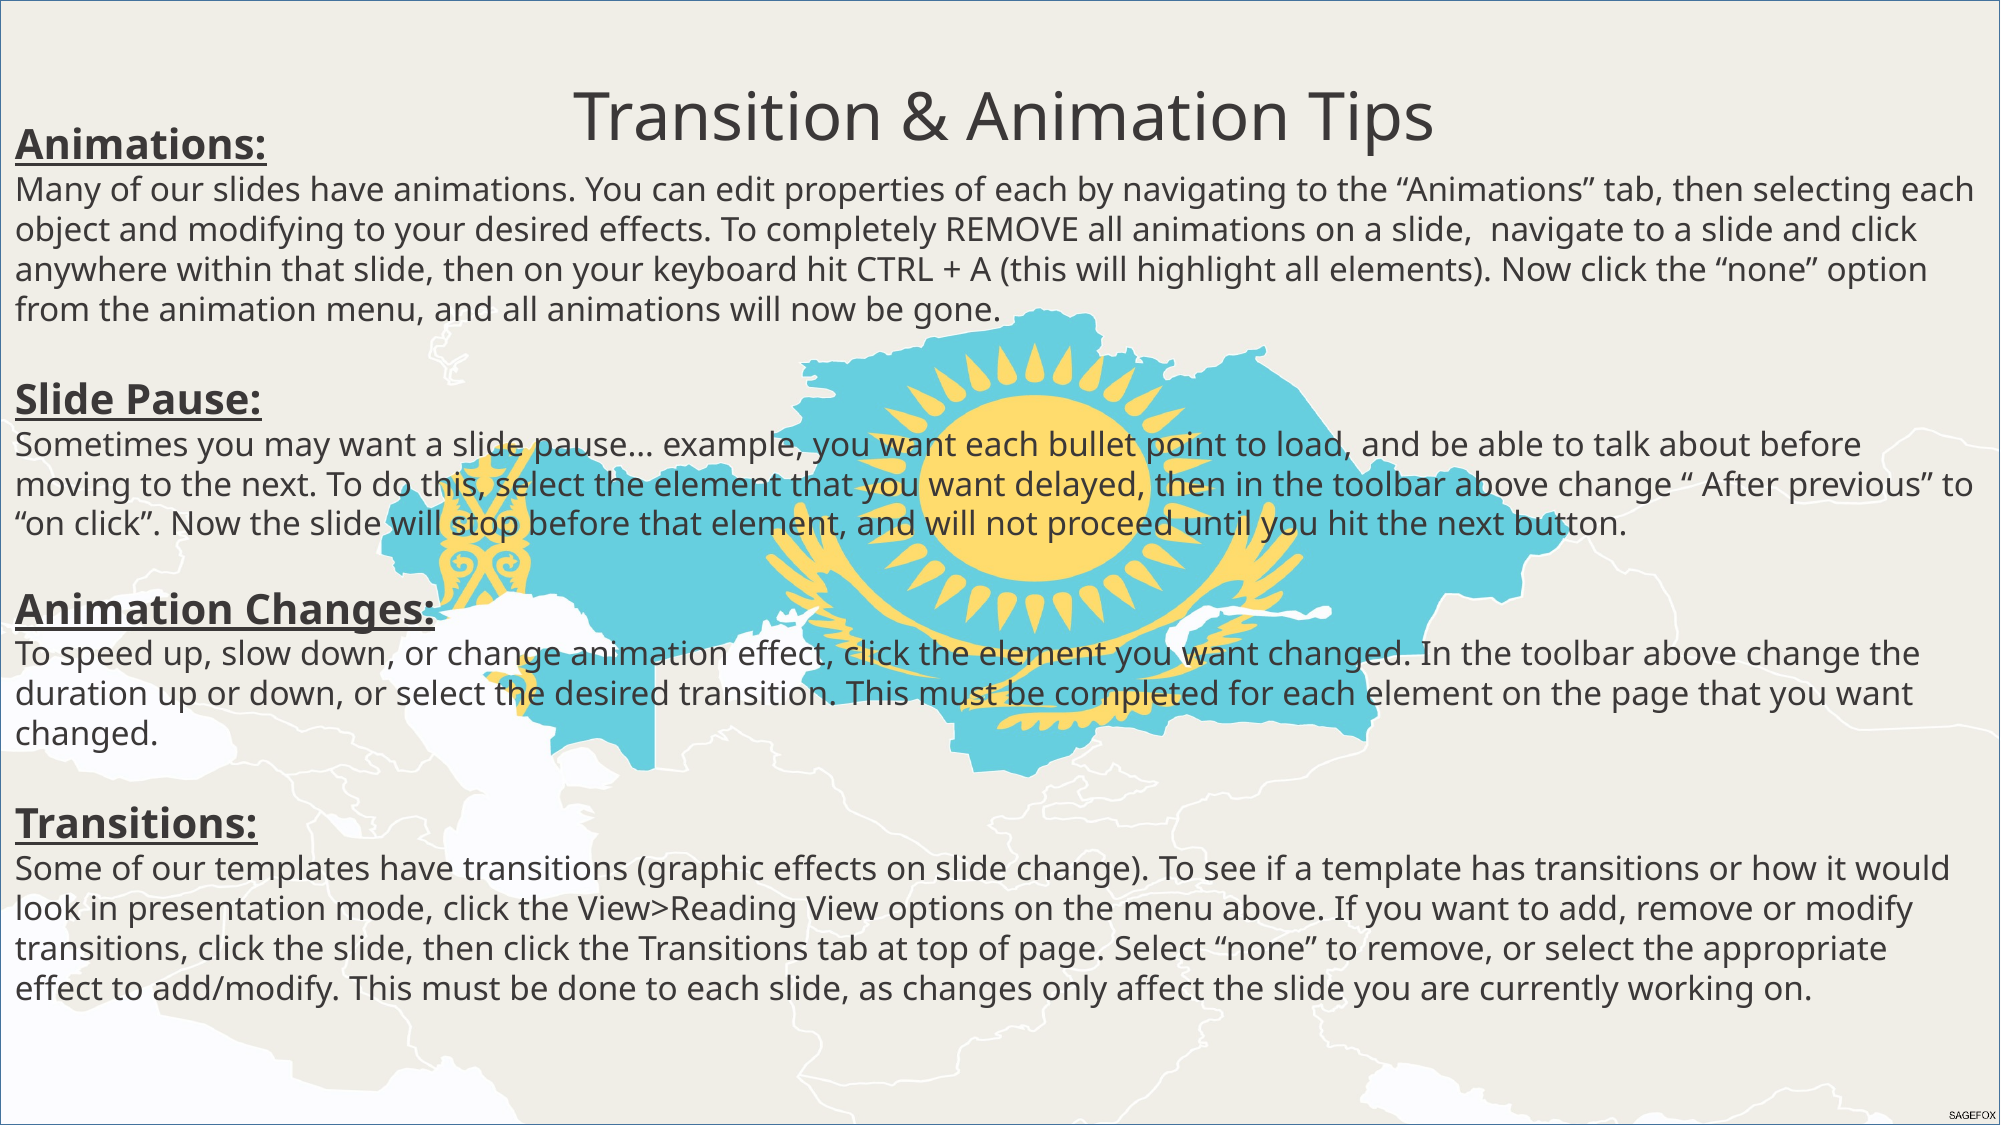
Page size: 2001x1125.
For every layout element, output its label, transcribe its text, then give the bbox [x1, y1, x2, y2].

text_box Animations: Many of our slides have animations. You can edit properties of each by navigating to the “Animations” tab, then selecting each object and modifying to your desired effects. To completely REMOVE all animations on a slide, navigate to a slide and click anywhere within that slide, then on your keyboard hit CTRL + A (this will highlight all elements). Now click the “none” option from the animation menu, and all animations will now be gone. Slide Pause: Sometimes you may want a slide pause… example, you want each bullet point to load, and be able to talk about before moving to the next. To do this, select the element that you want delayed, then in the toolbar above change “ After previous” to “on click”. Now the slide will stop before that element, and will not proceed until you hit the next button. Animation Changes: To speed up, slow down, or change animation effect, click the element you want changed. In the toolbar above change the duration up or down, or select the desired transition. This must be completed for each element on the page that you want changed. Transitions: Some of our templates have transitions (graphic effects on slide change). To see if a template has transitions or how it would look in presentation mode, click the View>Reading View options on the menu above. If you want to add, remove or modify transitions, click the slide, then click the Transitions tab at top of page. Select “none” to remove, or select the appropriate effect to add/modify. This must be done to each slide, as changes only affect the slide you are currently working on. [0, 0, 2000, 1125]
title Transition & Animation Tips [477, 59, 1532, 177]
